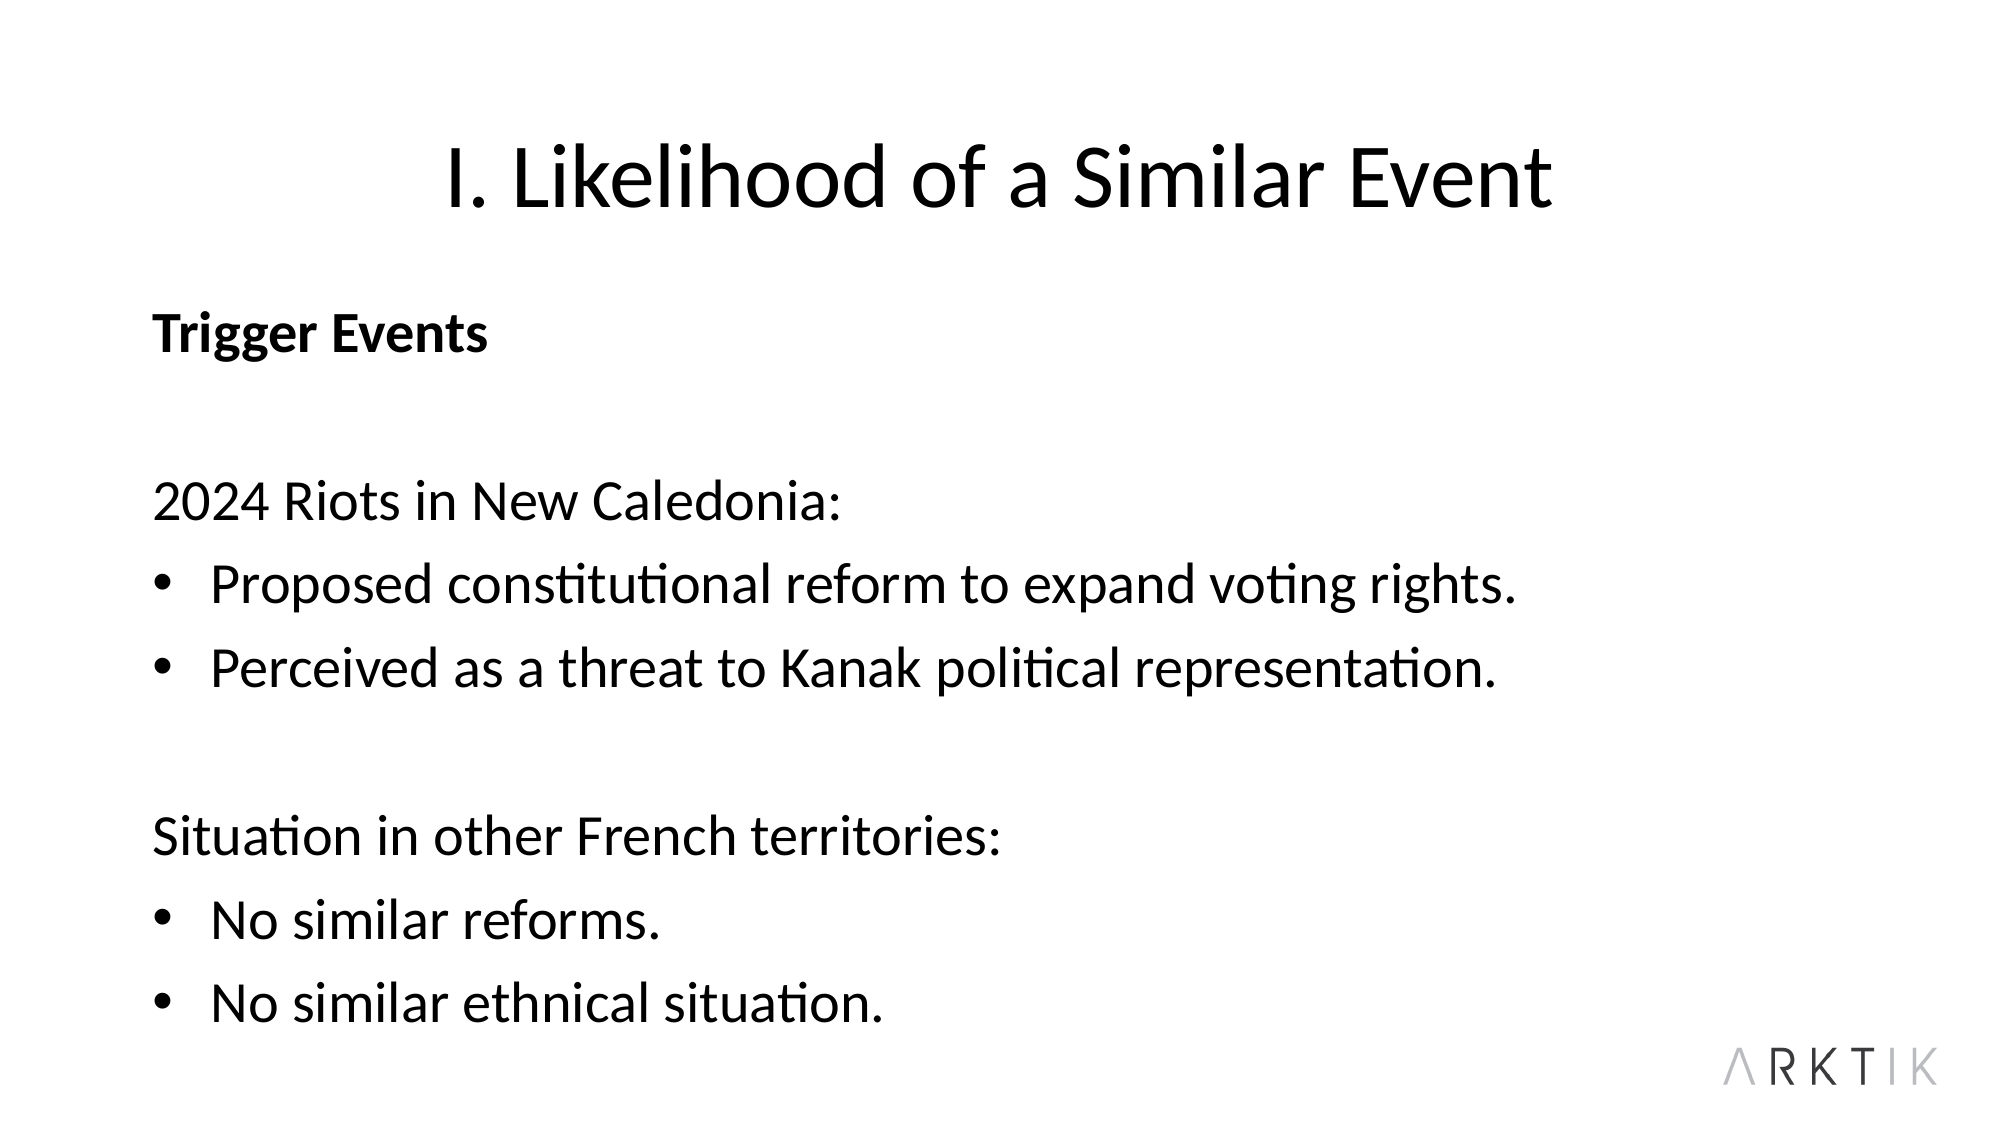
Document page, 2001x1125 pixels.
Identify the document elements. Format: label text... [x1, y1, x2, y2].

title I. Likelihood of a Similar Event [137, 59, 1863, 295]
list Trigger Events 2024 Riots in New Caledonia: Proposed constitutional reform to expand voting rights. Perceived as a threat to Kanak political representation. Situation in other French territories: No similar reforms. No similar ethnical situation. [137, 294, 1877, 1095]
picture [1711, 1035, 1946, 1095]
